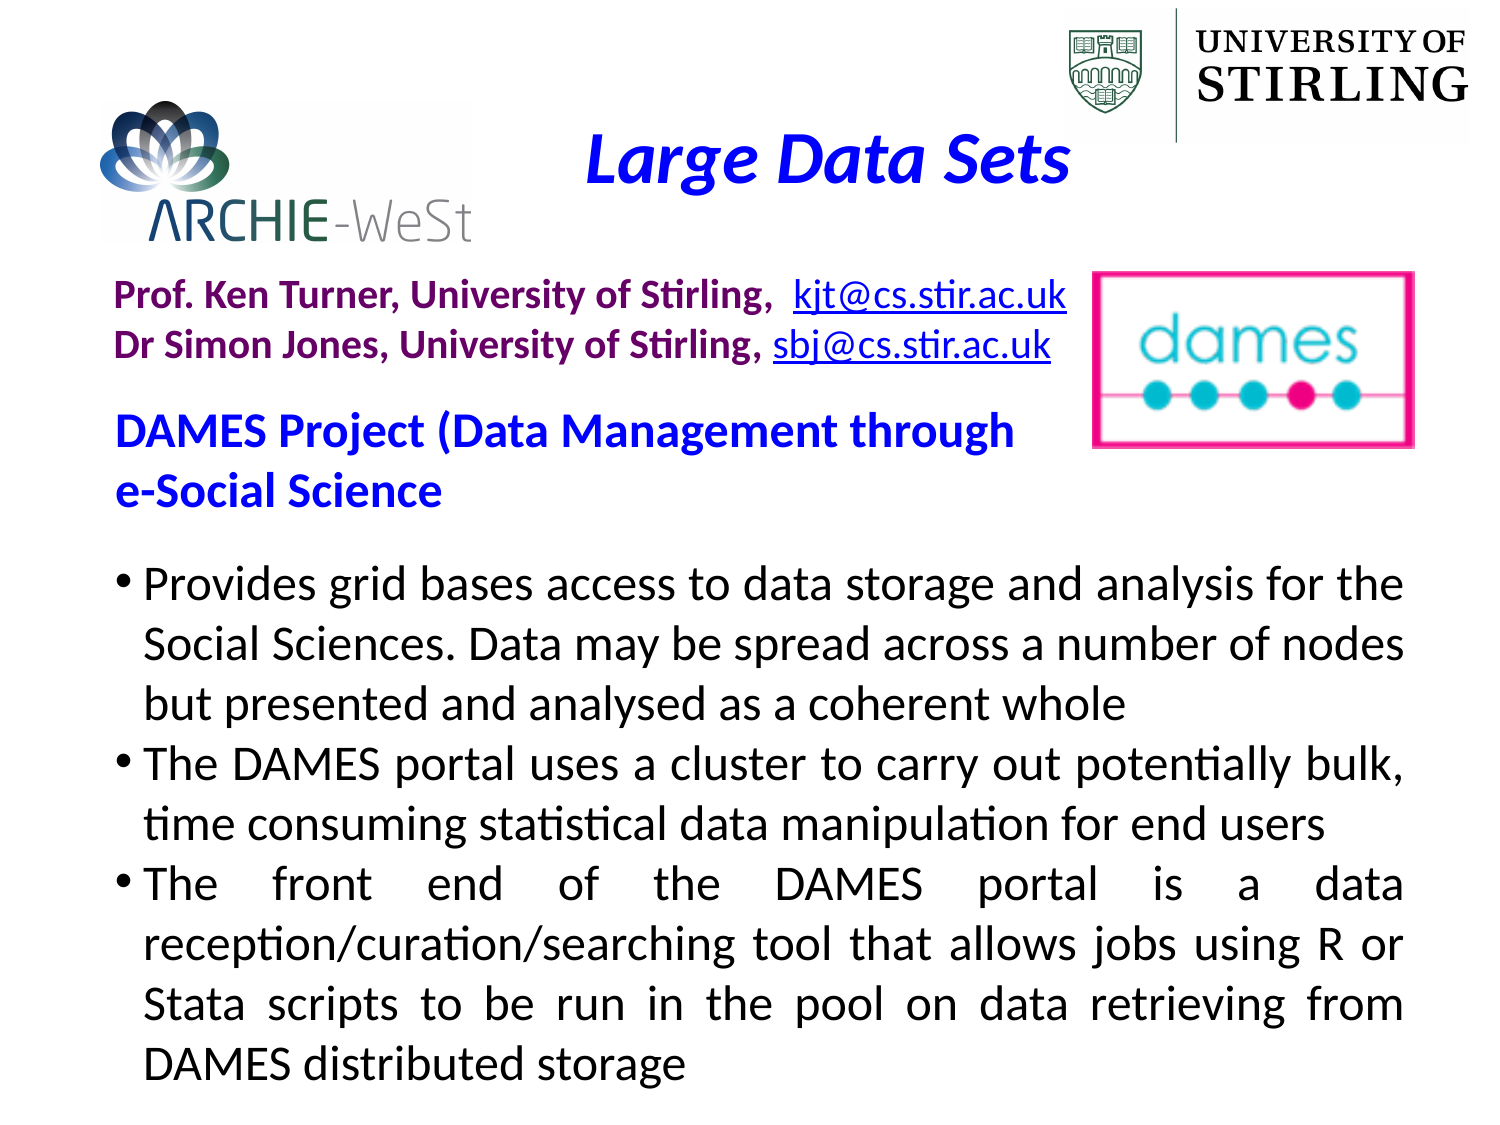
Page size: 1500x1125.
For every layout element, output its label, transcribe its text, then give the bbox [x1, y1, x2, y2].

picture [99, 100, 471, 244]
text_box Large Data Sets [570, 101, 1087, 206]
text_box DAMES Project (Data Management through e-Social Science [100, 389, 1061, 518]
picture [1092, 271, 1415, 449]
text_box Prof. Ken Turner, University of Stirling, kjt@cs.stir.ac.uk Dr Simon Jones, University of Stirling, sbj@cs.stir.ac.uk [98, 259, 1500, 375]
text_box Provides grid bases access to data storage and analysis for the Social Sciences. Data may be spread across a number of nodes but presented and analysed as a coherent whole The DAMES portal uses a cluster to carry out potentially bulk, time consuming statistical data manipulation for end users The front end of the DAMES portal is a data reception/curation/searching tool that allows jobs using R or Stata scripts to be run in the pool on data retrieving from DAMES distributed storage [100, 518, 1420, 1099]
picture [1065, 7, 1470, 145]
